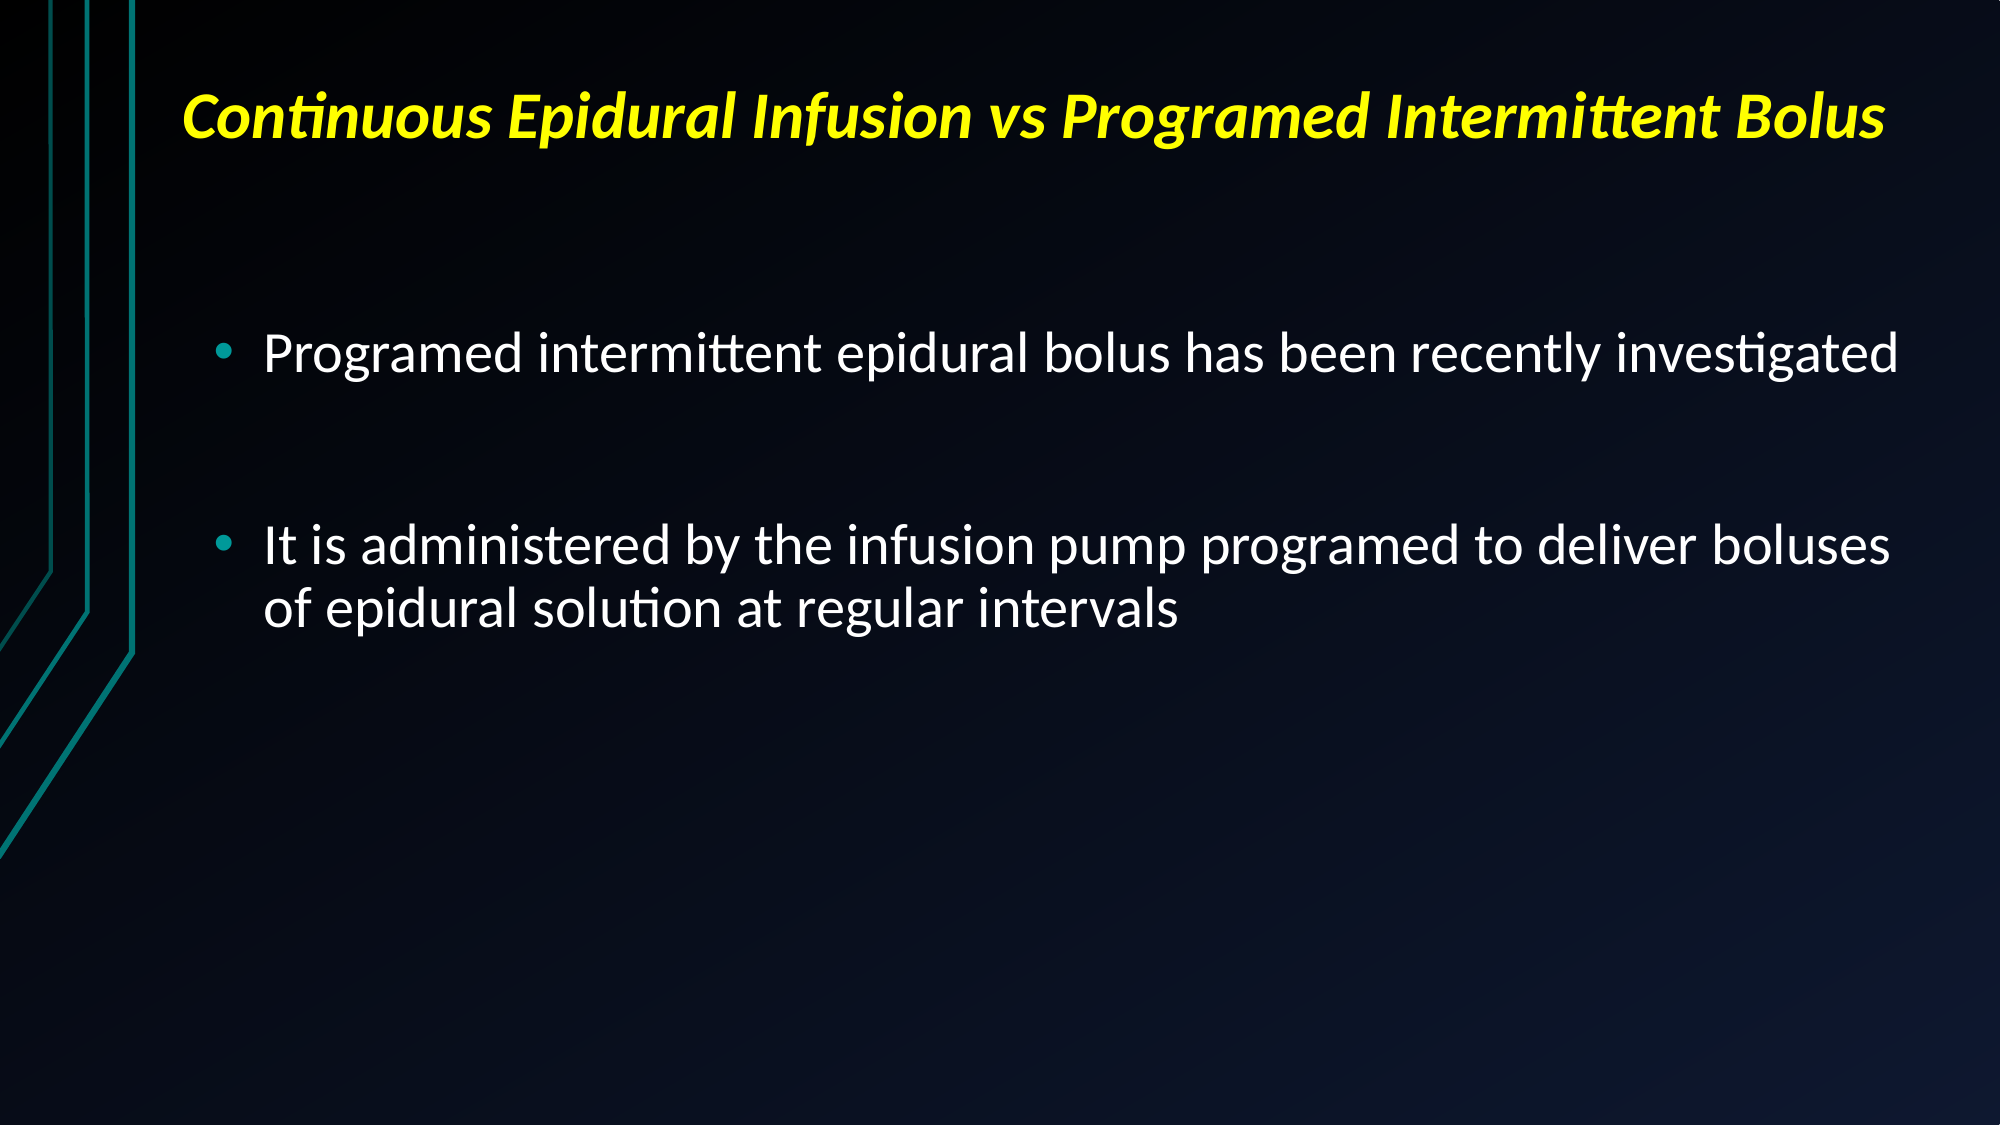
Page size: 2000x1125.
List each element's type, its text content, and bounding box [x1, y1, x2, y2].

list Programed intermittent epidural bolus has been recently investigated It is administered by the infusion pump programed to deliver boluses of epidural solution at regular intervals [193, 312, 1950, 1045]
title Continuous Epidural Infusion vs Programed Intermittent Bolus [162, 0, 2000, 164]
